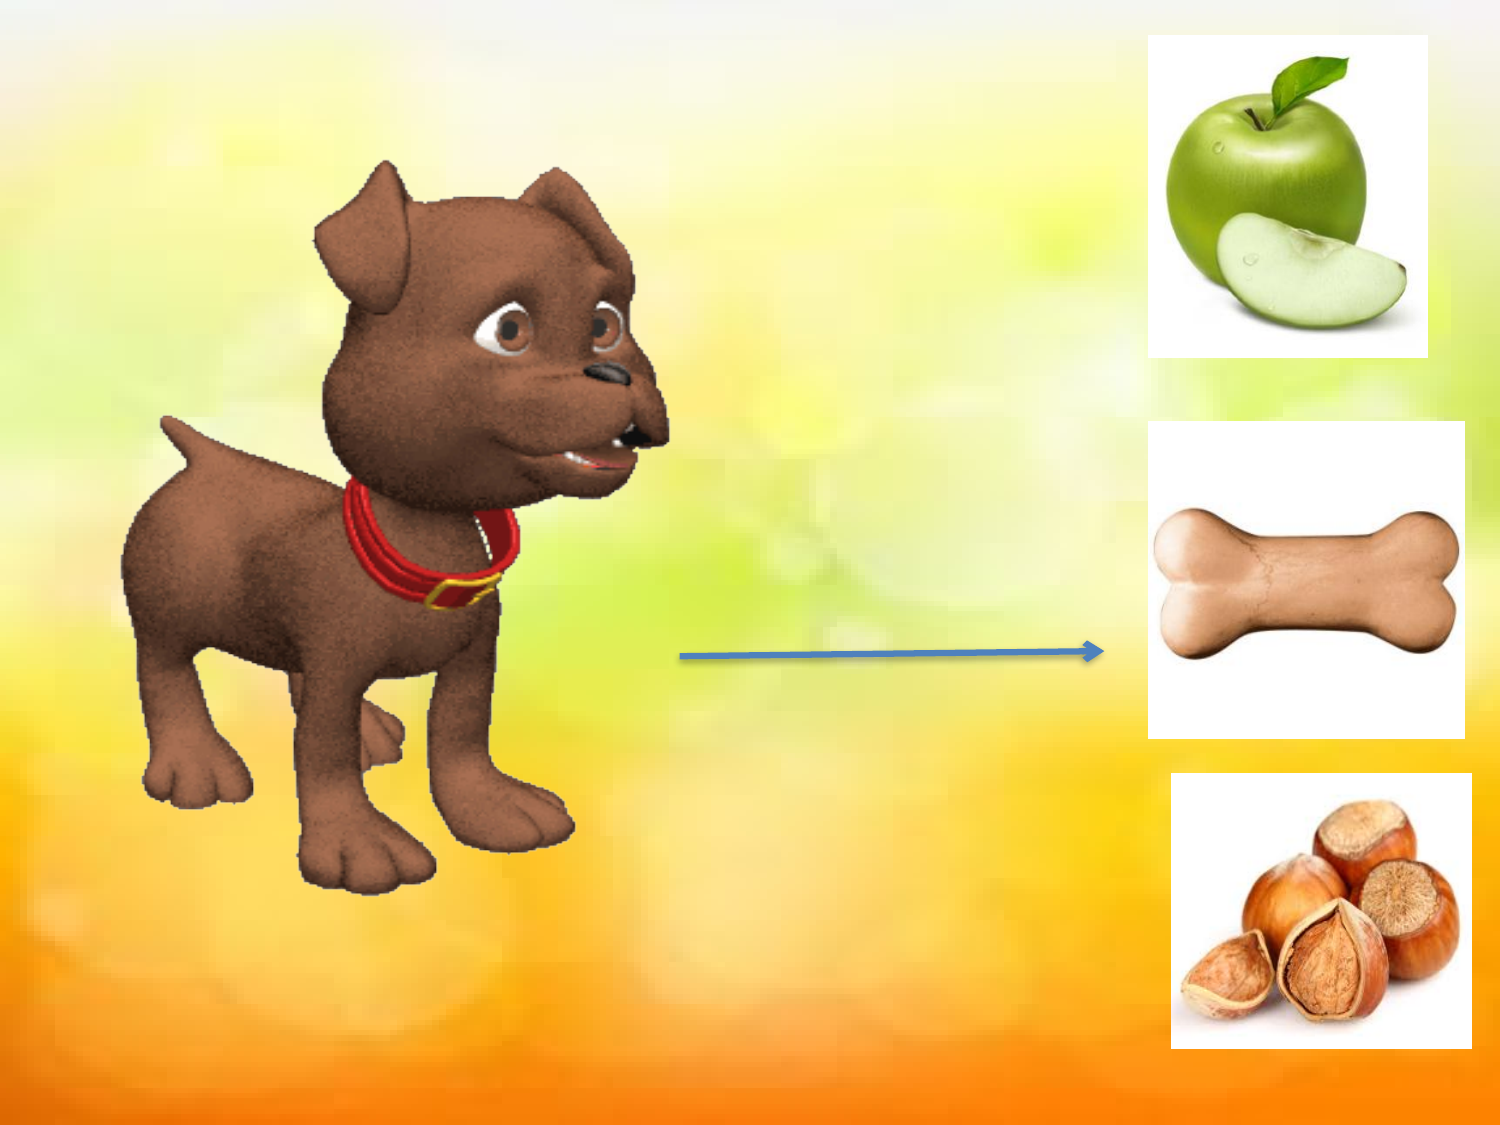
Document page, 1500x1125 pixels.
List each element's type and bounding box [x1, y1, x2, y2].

text_box [679, 650, 1105, 657]
picture [0, 0, 1500, 1125]
